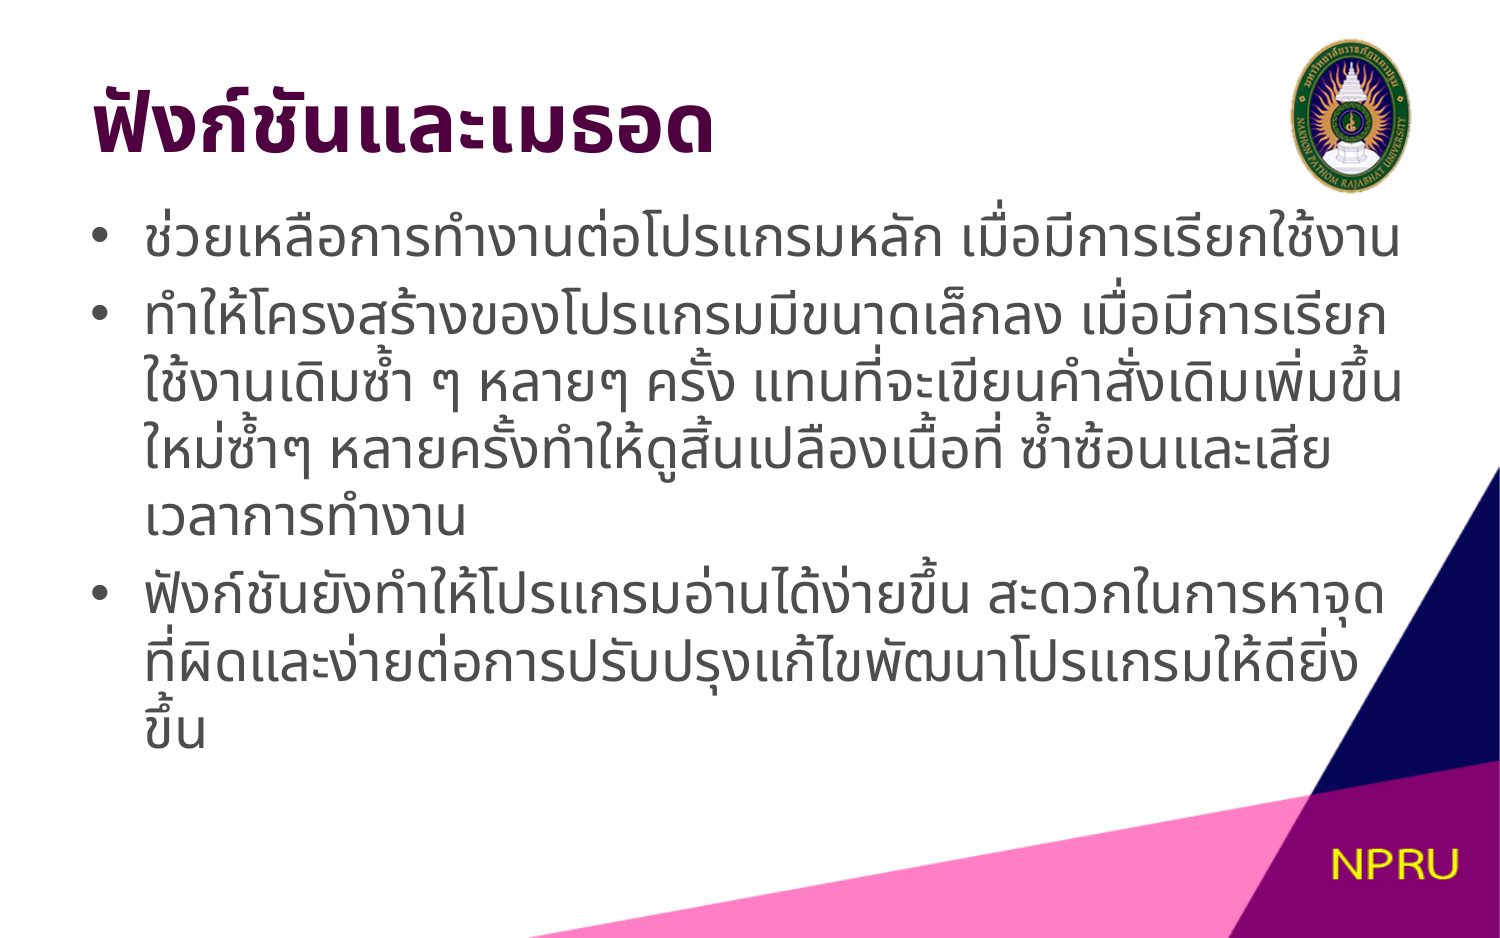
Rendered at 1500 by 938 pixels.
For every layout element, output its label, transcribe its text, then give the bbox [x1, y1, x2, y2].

title ฟังก์ชันและเมธอด [76, 75, 1276, 164]
picture [0, 0, 1500, 938]
list ช่วยเหลือการทำงานต่อโปรแกรมหลัก เมื่อมีการเรียกใช้งาน ทำให้โครงสร้างของโปรแกรมมีขนาดเล็กลง เมื่อมีการเรียกใช้งานเดิมซ้ำ ๆ หลายๆ ครั้ง แทนที่จะเขียนคำสั่งเดิมเพิ่มขึ้นใหม่ซ้ำๆ หลายครั้งทำให้ดูสิ้นเปลืองเนื้อที่ ซ้ำซ้อนและเสียเวลาการทำงาน ฟังก์ชันยังทำให้โปรแกรมอ่านได้ง่ายขึ้น สะดวกในการหาจุดที่ผิดและง่ายต่อการปรับปรุงแก้ไขพัฒนาโปรแกรมให้ดียิ่งขึ้น [75, 193, 1425, 828]
